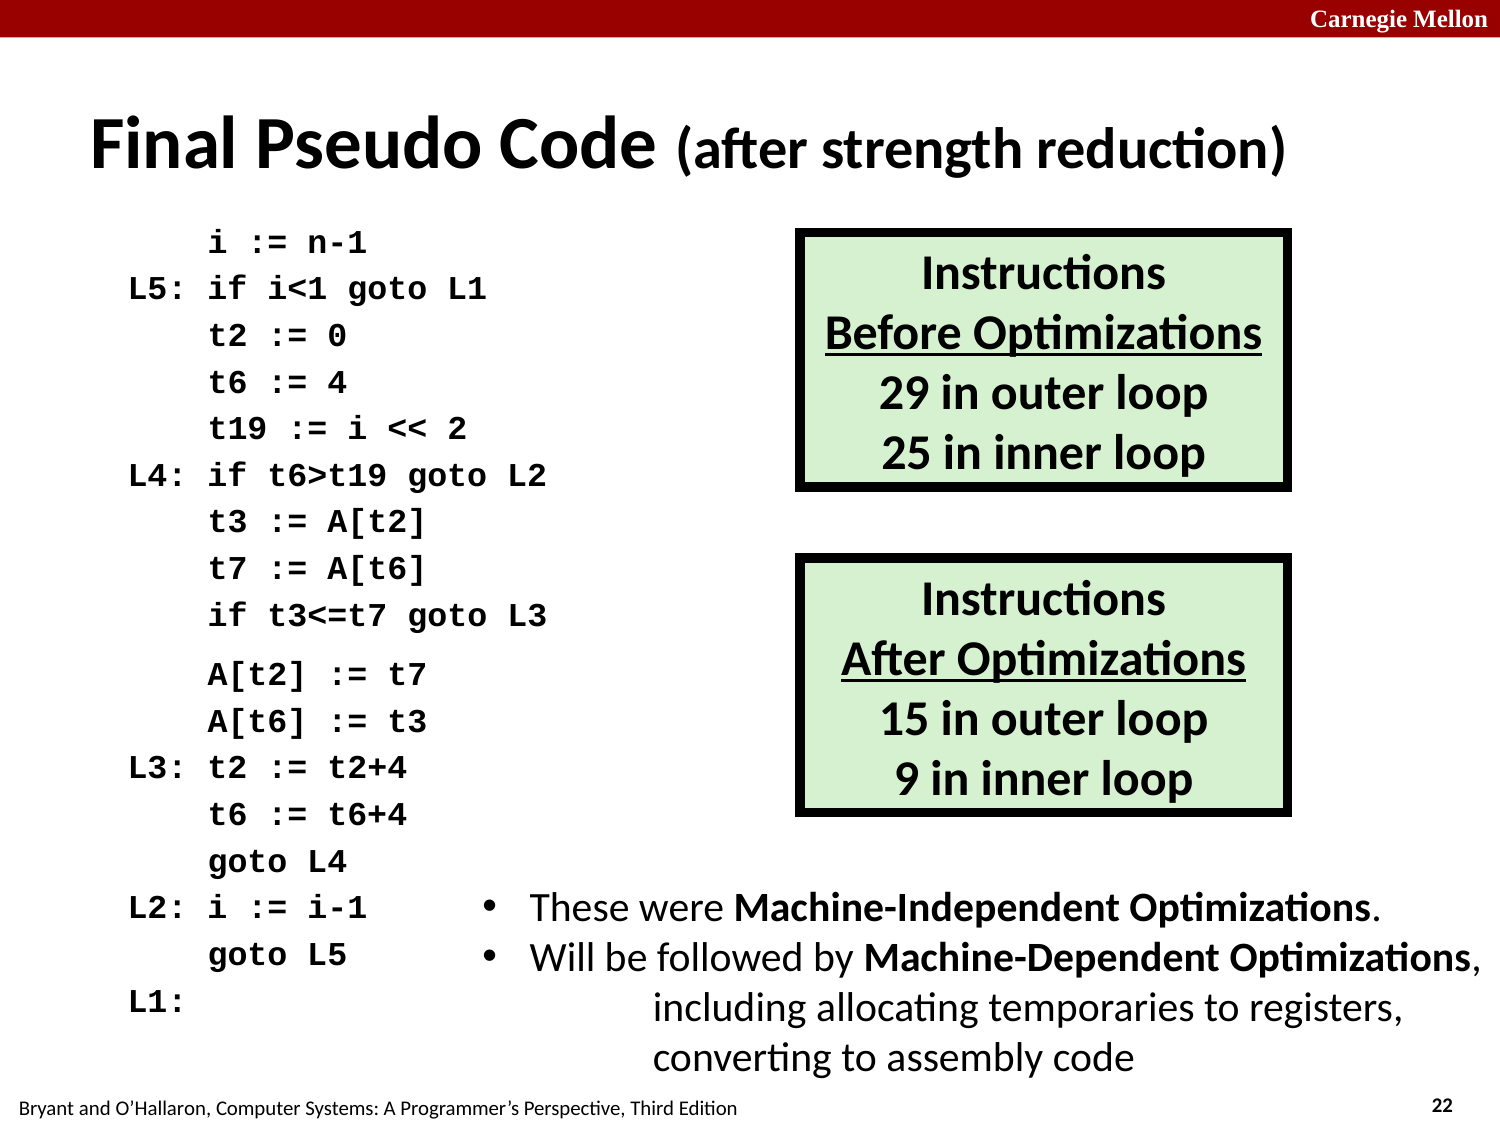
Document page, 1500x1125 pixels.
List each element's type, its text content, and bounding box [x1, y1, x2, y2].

text_box A[t2] := t7 A[t6] := t3 L3: t2 := t2+4 t6 := t6+4 goto L4 L2: i := i-1 goto L5 L1: [112, 651, 625, 1063]
text_box Instructions Before Optimizations 29 in outer loop 25 in inner loop [799, 232, 1288, 487]
title Final Pseudo Code (after strength reduction) [74, 44, 1426, 233]
text_box These were Machine-Independent Optimizations. Will be followed by Machine-Dependent Optimizations, including allocating temporaries to registers, converting to assembly code [467, 872, 1497, 1088]
text_box Instructions After Optimizations 15 in outer loop 9 in inner loop [799, 557, 1288, 813]
text_box i := n-1 L5: if i<1 goto L1 t2 := 0 t6 := 4 t19 := i << 2 L4: if t6>t19 goto L2 t3 := A[t2] t7 := A[t6] if t3<=t7 goto L3 [112, 233, 776, 651]
